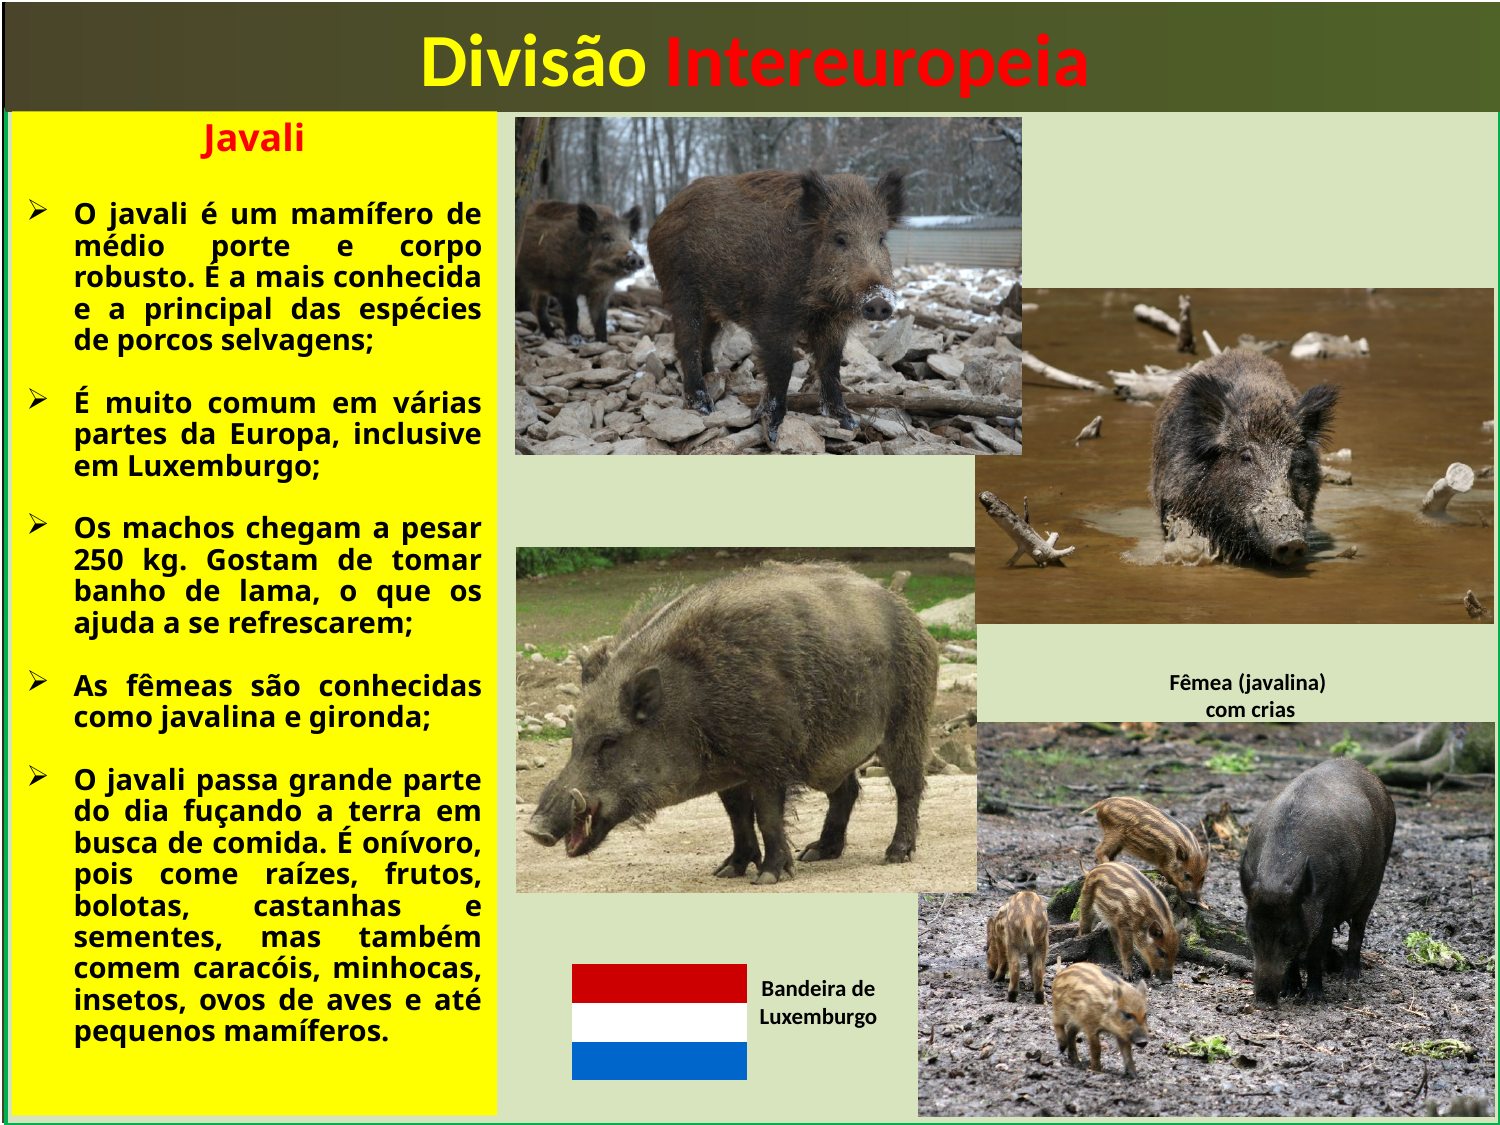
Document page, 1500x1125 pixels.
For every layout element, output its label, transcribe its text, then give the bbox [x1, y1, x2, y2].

list Javali O javali é um mamífero de médio porte e corpo robusto. É a mais conhecida e a principal das espécies de porcos selvagens; É muito comum em várias partes da Europa, inclusive em Luxemburgo; Os machos chegam a pesar 250 kg. Gostam de tomar banho de lama, o que os ajuda a se refrescarem; As fêmeas são conhecidas como javalina e gironda; O javali passa grande parte do dia fuçando a terra em busca de comida. É onívoro, pois come raízes, frutos, bolotas, castanhas e sementes, mas também comem caracóis, minhocas, insetos, ovos de aves e até pequenos mamíferos. [11, 111, 498, 1116]
picture [515, 117, 1495, 1117]
text_box Bandeira de Luxemburgo [750, 966, 900, 1064]
text_box Fêmea (javalina) com crias [1001, 660, 1500, 727]
picture [572, 963, 747, 1080]
